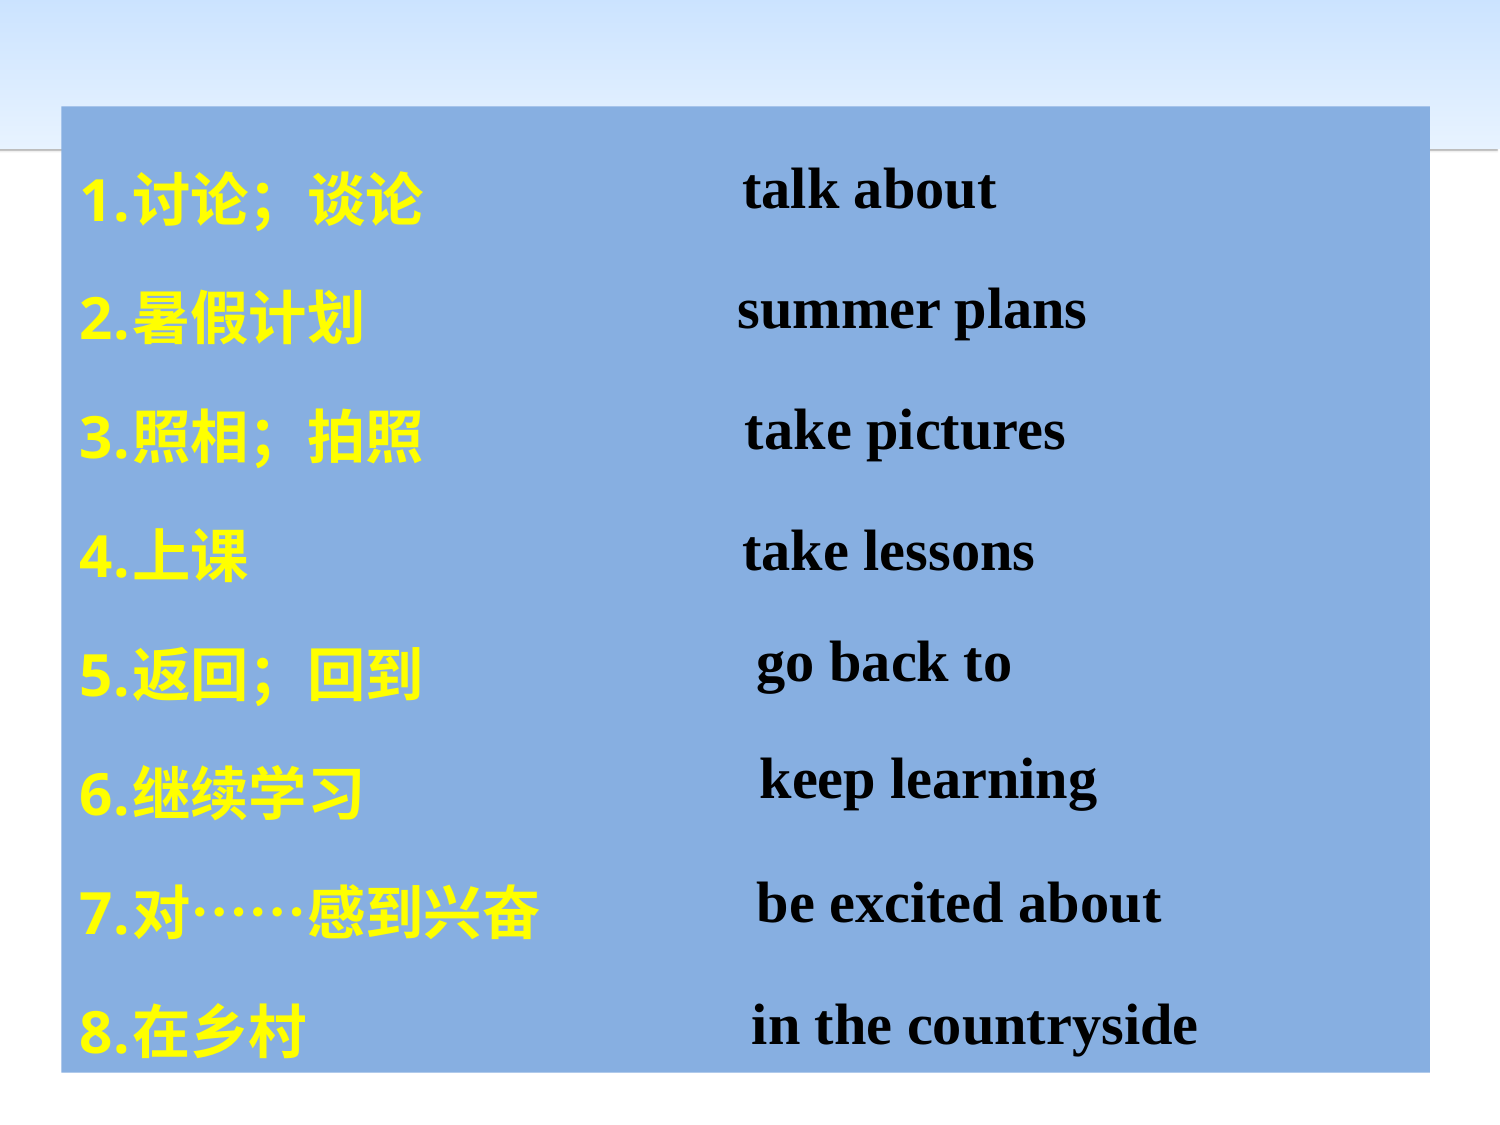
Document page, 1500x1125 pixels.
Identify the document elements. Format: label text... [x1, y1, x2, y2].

text_box take lessons [727, 504, 1434, 590]
text_box 讨论；谈论 暑假计划 照相；拍照 上课 返回；回到 继续学习 对……感到兴奋 在乡村 [61, 106, 1430, 1073]
text_box take pictures [730, 383, 1437, 469]
text_box go back to [741, 616, 1439, 701]
text_box talk about [727, 143, 1439, 228]
text_box keep learning [730, 732, 1428, 818]
text_box summer plans [722, 262, 1430, 348]
text_box in the countryside [722, 978, 1500, 1064]
text_box be excited about [727, 856, 1500, 942]
